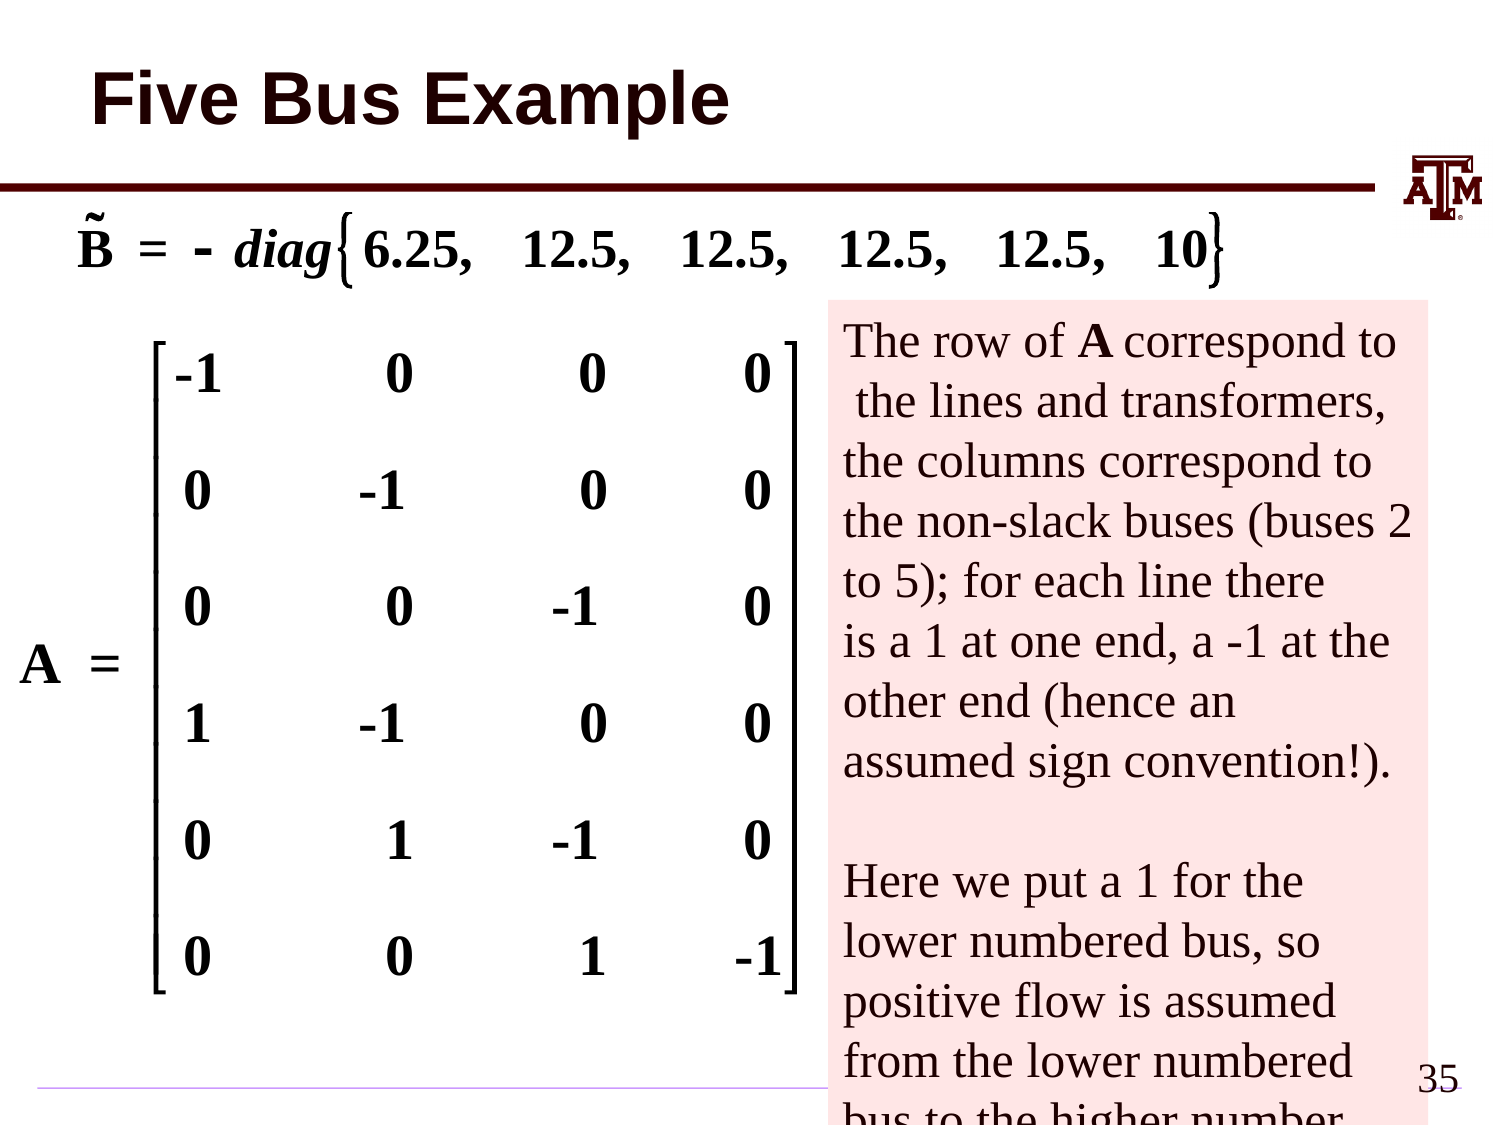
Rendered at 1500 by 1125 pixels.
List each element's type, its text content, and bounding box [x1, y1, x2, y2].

title Five Bus Example [74, 12, 1451, 188]
text_box 34 [1162, 1037, 1475, 1113]
text_box The row of A correspond to the lines and transformers, the columns correspond to the non-slack buses (buses 2 to 5); for each line there is a 1 at one end, a -1 at the other end (hence an assumed sign convention!). Here we put a 1 for the lower numbered bus, so positive flow is assumed from the lower numbered bus to the higher number [828, 299, 1429, 1125]
picture [1392, 137, 1493, 238]
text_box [74, 212, 1237, 292]
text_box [15, 337, 812, 999]
